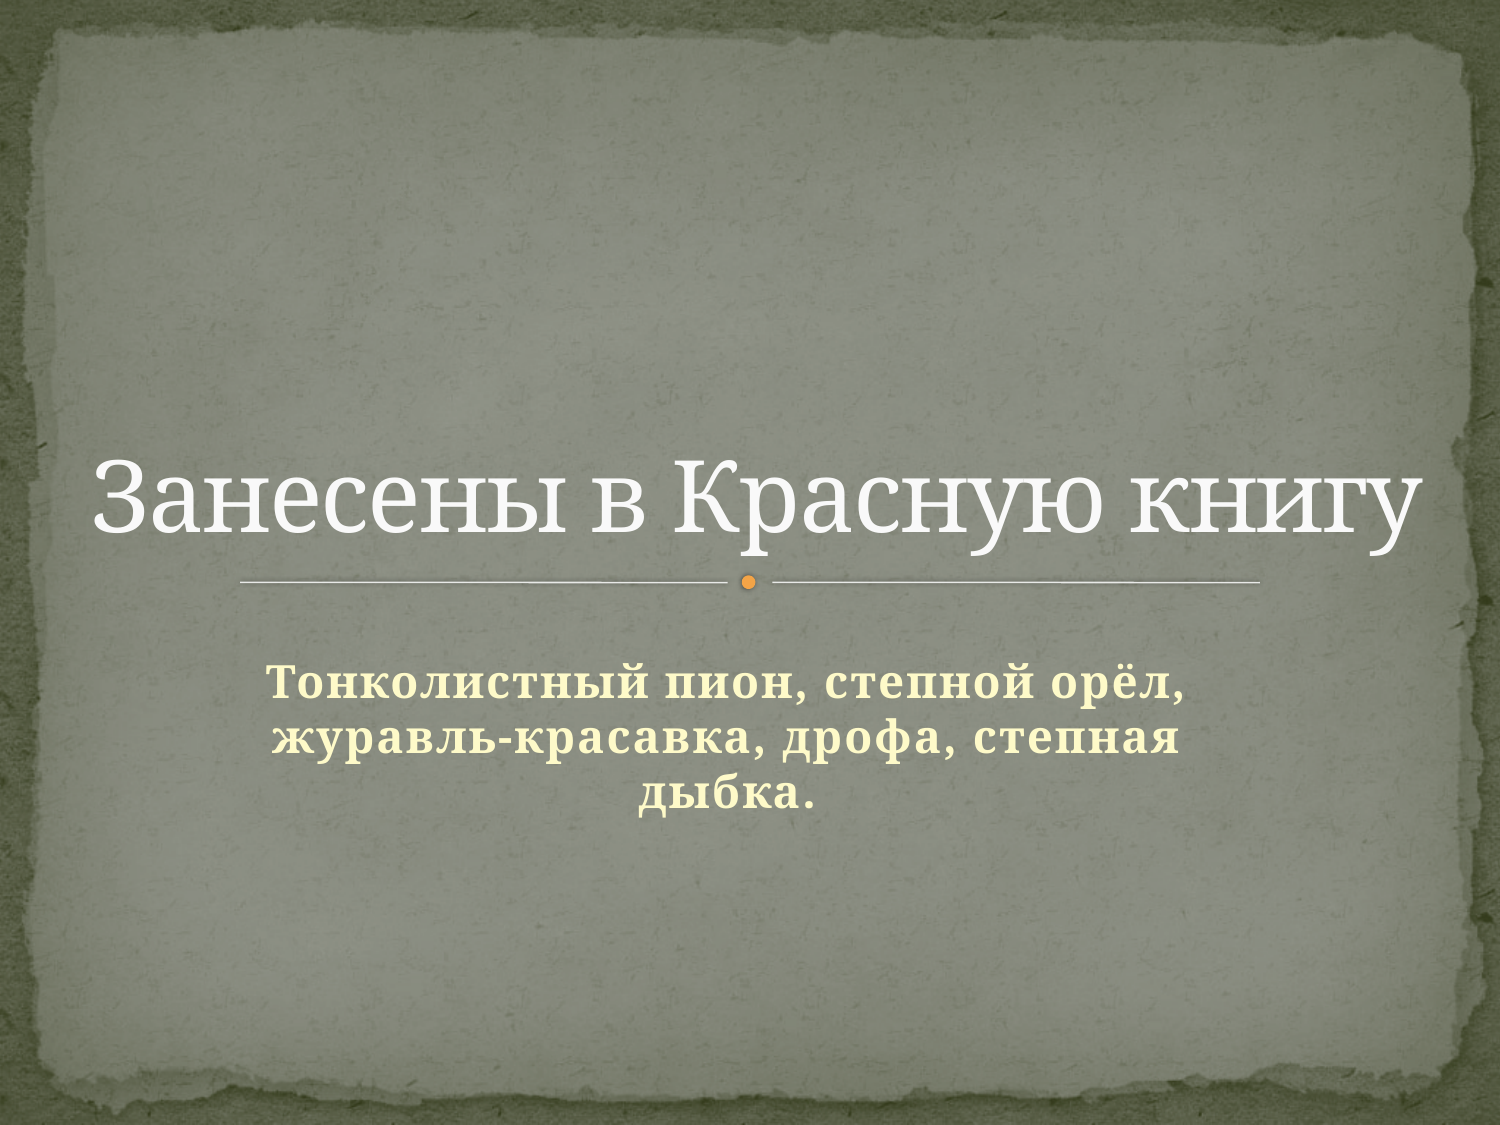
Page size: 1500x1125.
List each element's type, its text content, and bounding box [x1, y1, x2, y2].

title Занесены в Красную книгу [74, 235, 1438, 561]
subtitle Тонколистный пион, степной орёл, журавль-красавка, дрофа, степная дыбка. [171, 645, 1284, 933]
